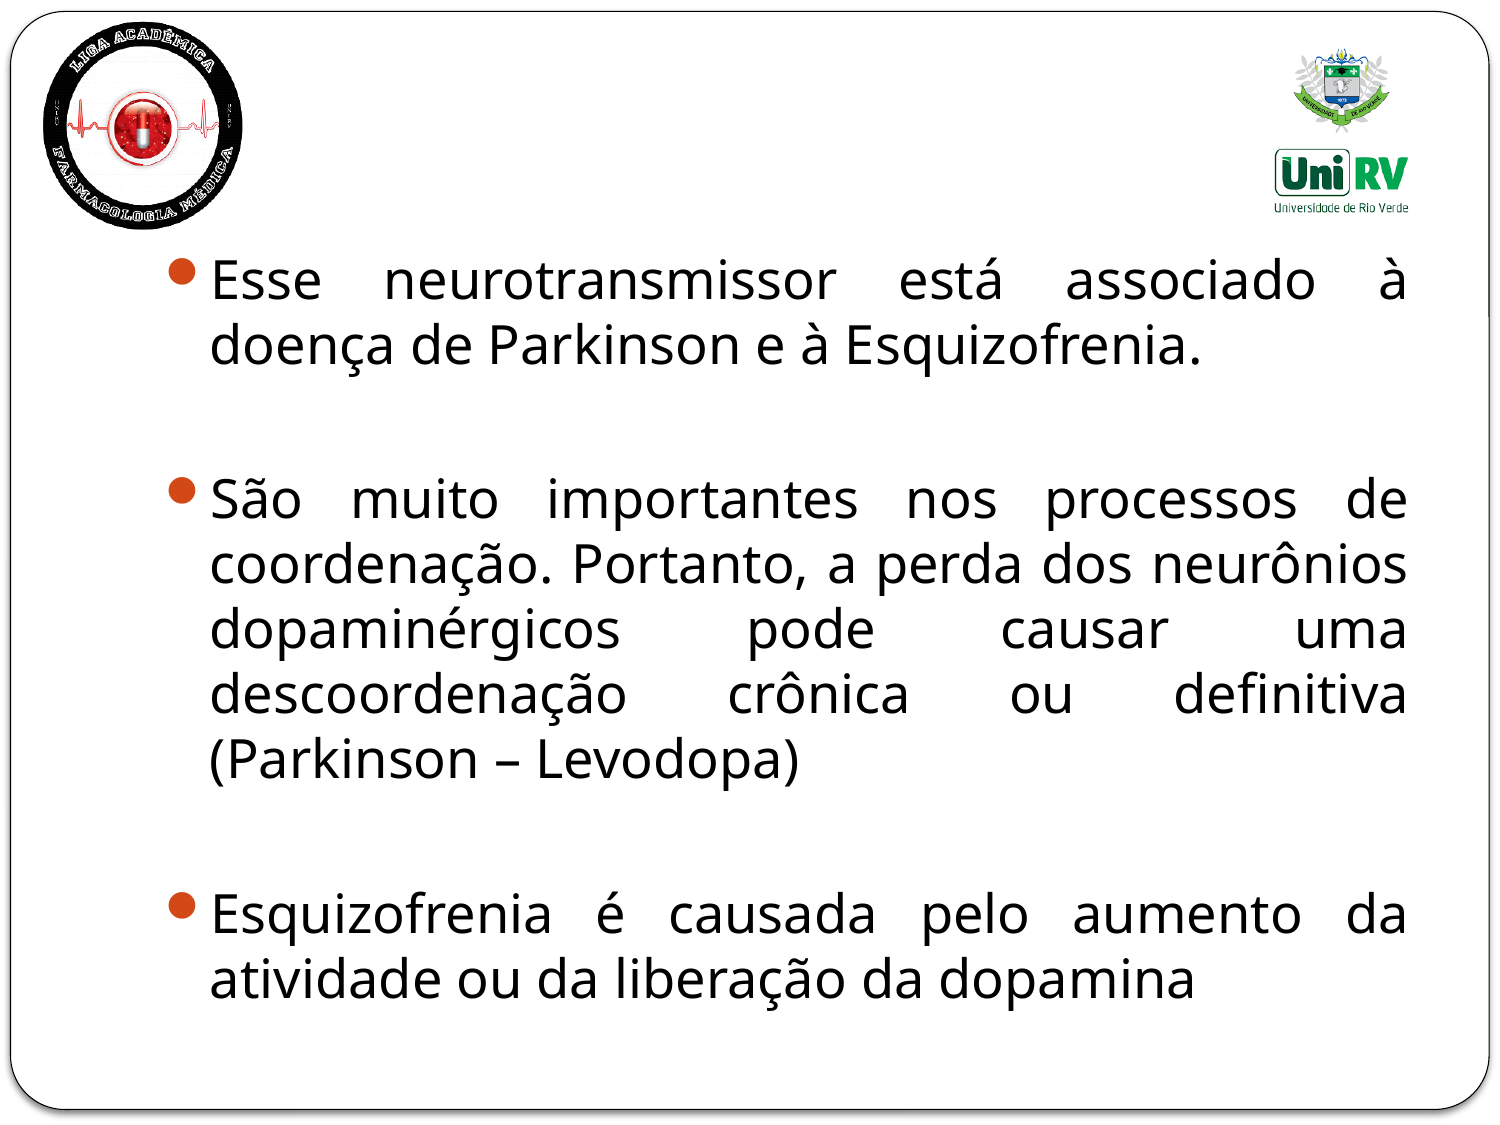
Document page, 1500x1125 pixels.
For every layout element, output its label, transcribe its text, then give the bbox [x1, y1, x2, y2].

list Esse neurotransmissor está associado à doença de Parkinson e à Esquizofrenia. São muito importantes nos processos de coordenação. Portanto, a perda dos neurônios dopaminérgicos pode causar uma descoordenação crônica ou definitiva (Parkinson – Levodopa) Esquizofrenia é causada pelo aumento da atividade ou da liberação da dopamina [150, 237, 1425, 1071]
picture [1246, 29, 1436, 230]
picture [41, 18, 243, 230]
